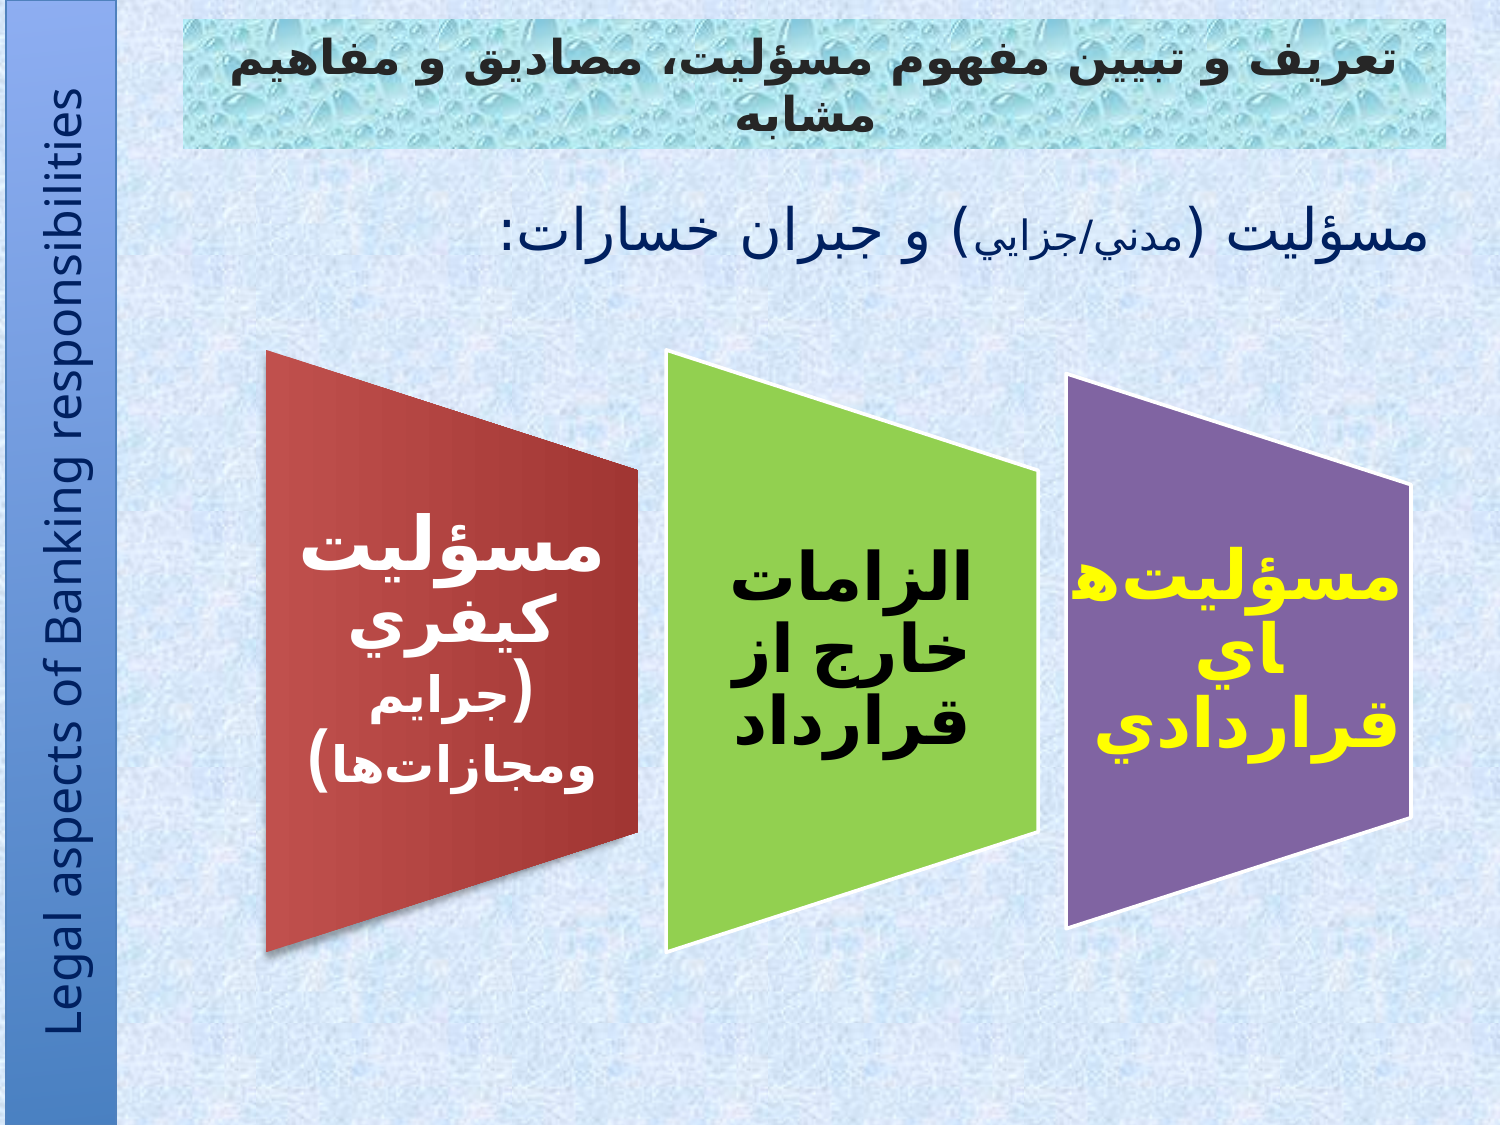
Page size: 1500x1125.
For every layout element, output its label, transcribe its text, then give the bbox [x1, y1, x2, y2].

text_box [265, 349, 1412, 953]
picture [117, 0, 1500, 1125]
picture [0, 0, 5, 1125]
subtitle مسؤليت (مدني/جزايي) و جبران خسارات: [183, 184, 1447, 1071]
title تعريف و تبيين مفهوم مسؤليت، مصاديق و مفاهيم مشابه [183, 19, 1447, 149]
